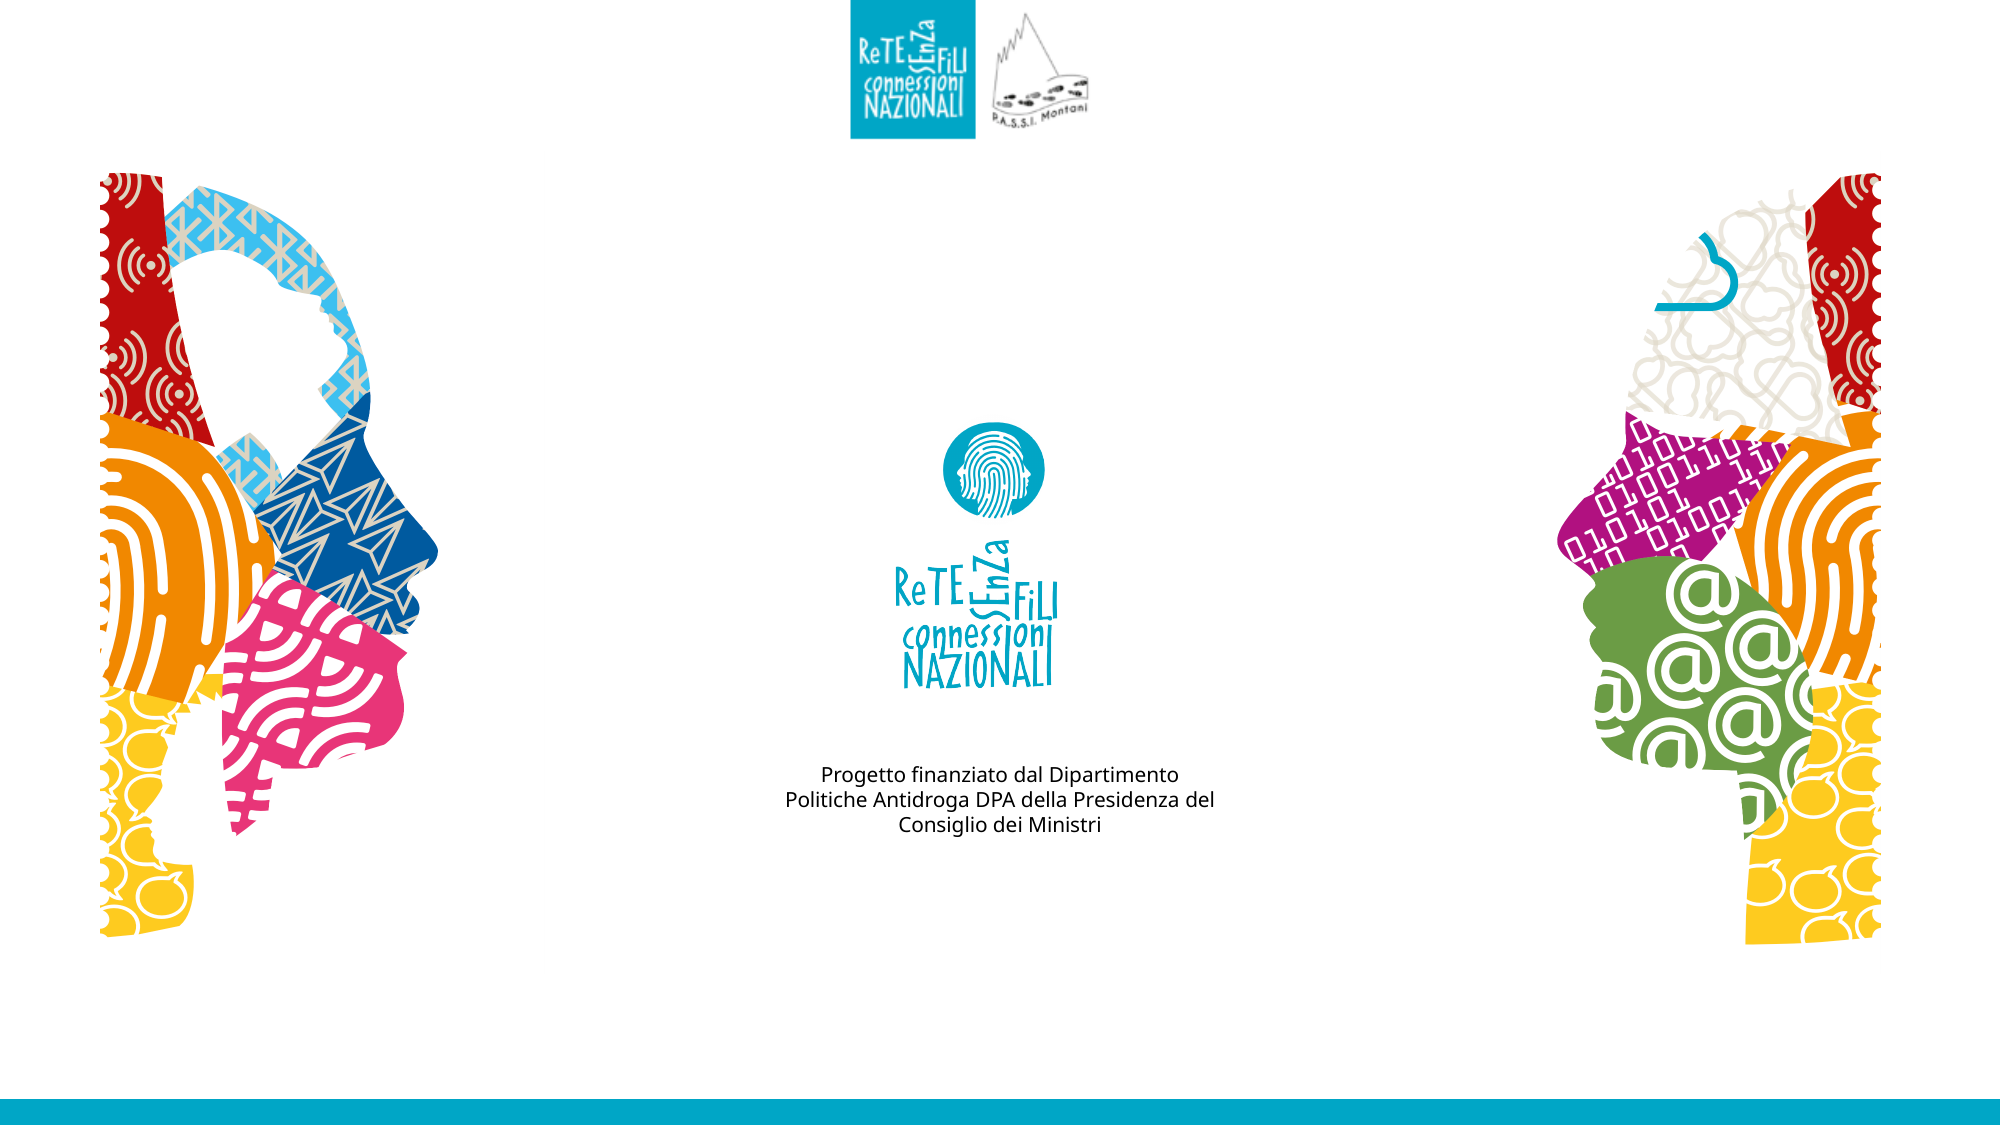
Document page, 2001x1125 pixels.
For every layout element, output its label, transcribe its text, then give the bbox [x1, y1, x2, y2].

picture [895, 398, 1065, 689]
picture [843, 0, 1101, 148]
picture [1436, 151, 1881, 974]
picture [100, 151, 545, 974]
text_box Progetto finanziato dal Dipartimento Politiche Antidroga DPA della Presidenza del Consiglio dei Ministri [761, 754, 1238, 845]
text_box [0, 1098, 2000, 1125]
